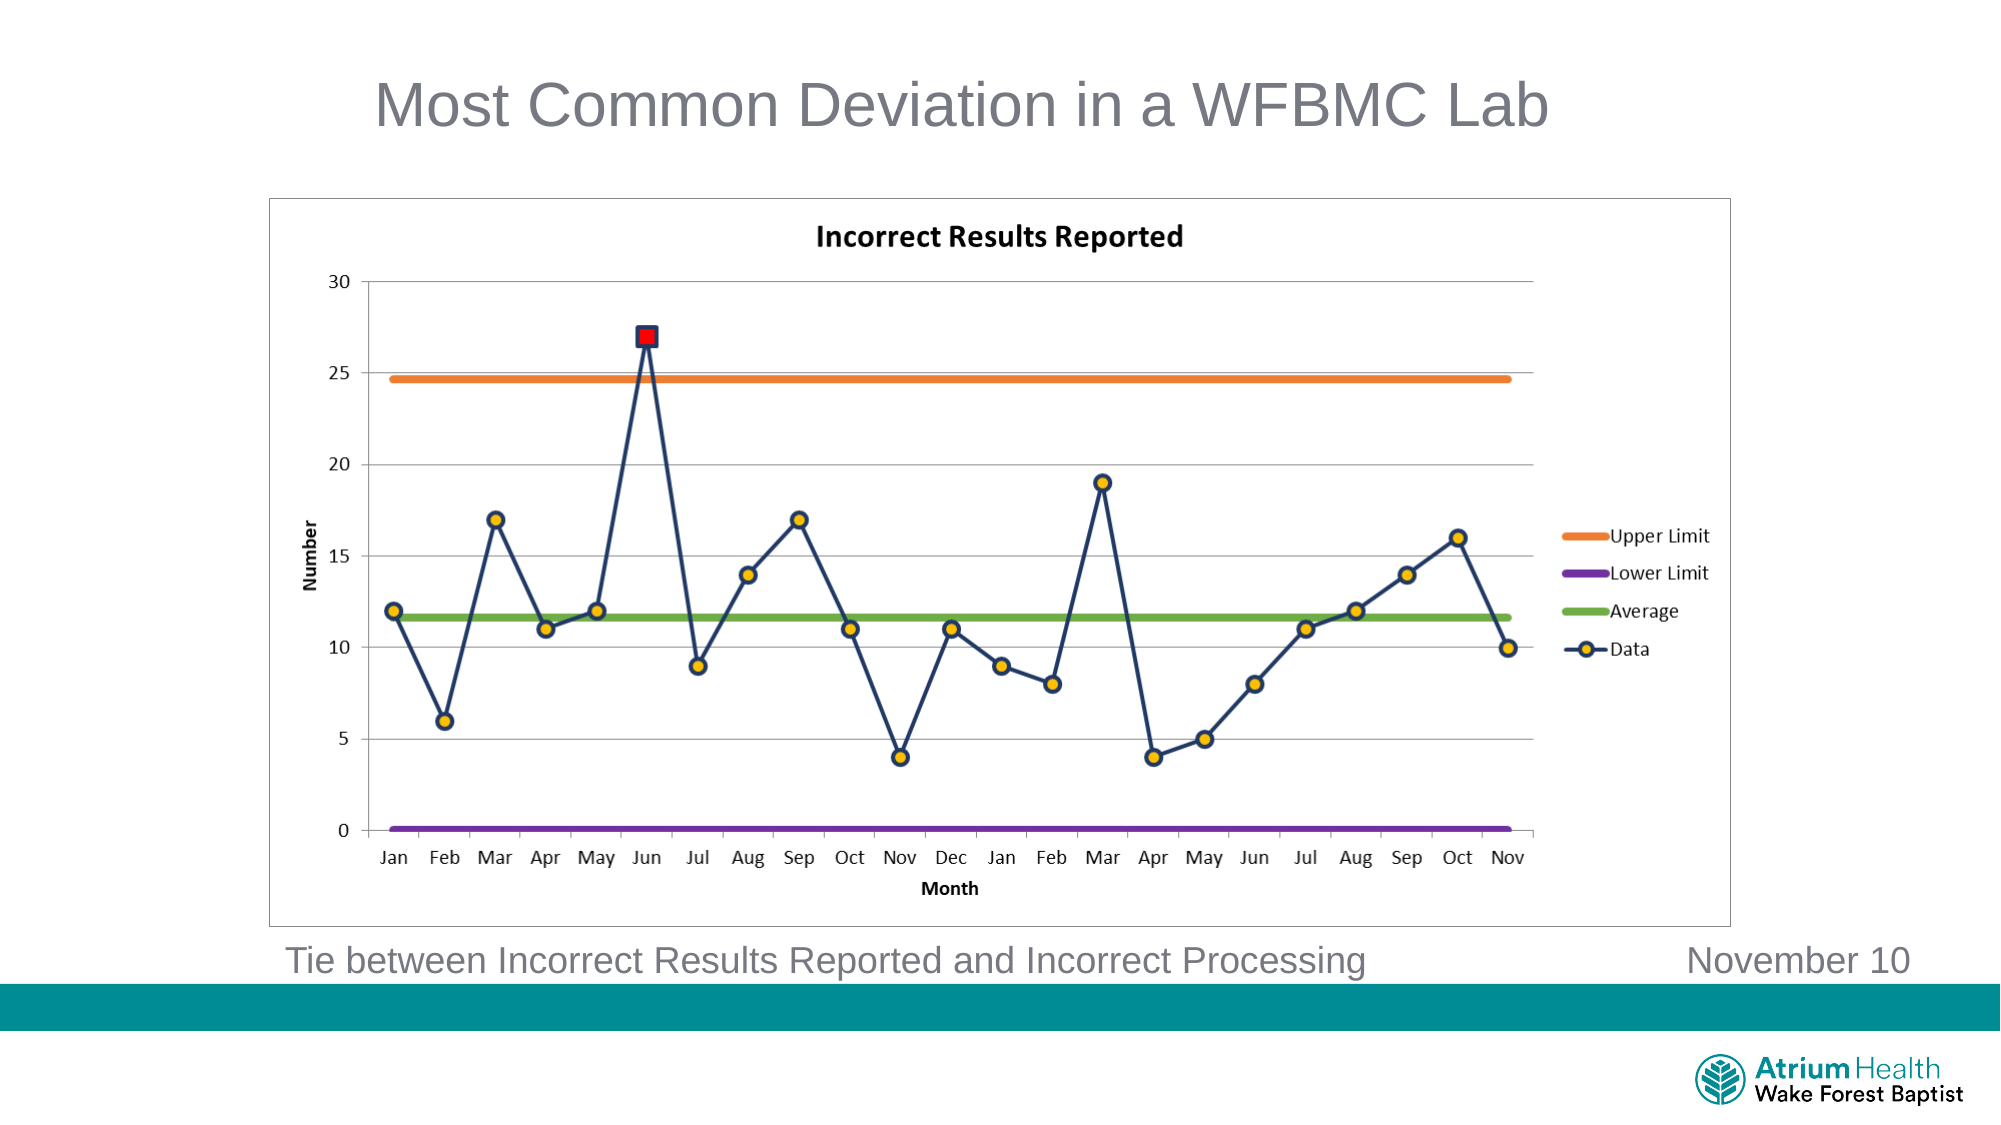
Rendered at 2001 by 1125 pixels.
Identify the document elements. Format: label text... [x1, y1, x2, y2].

text_box November 10 [1671, 928, 1938, 988]
title Most Common Deviation in a WFBMC Lab [64, 65, 1863, 283]
picture [1695, 1054, 1963, 1106]
picture [269, 198, 1731, 927]
text_box Tie between Incorrect Results Reported and Incorrect Processing [269, 928, 1469, 988]
